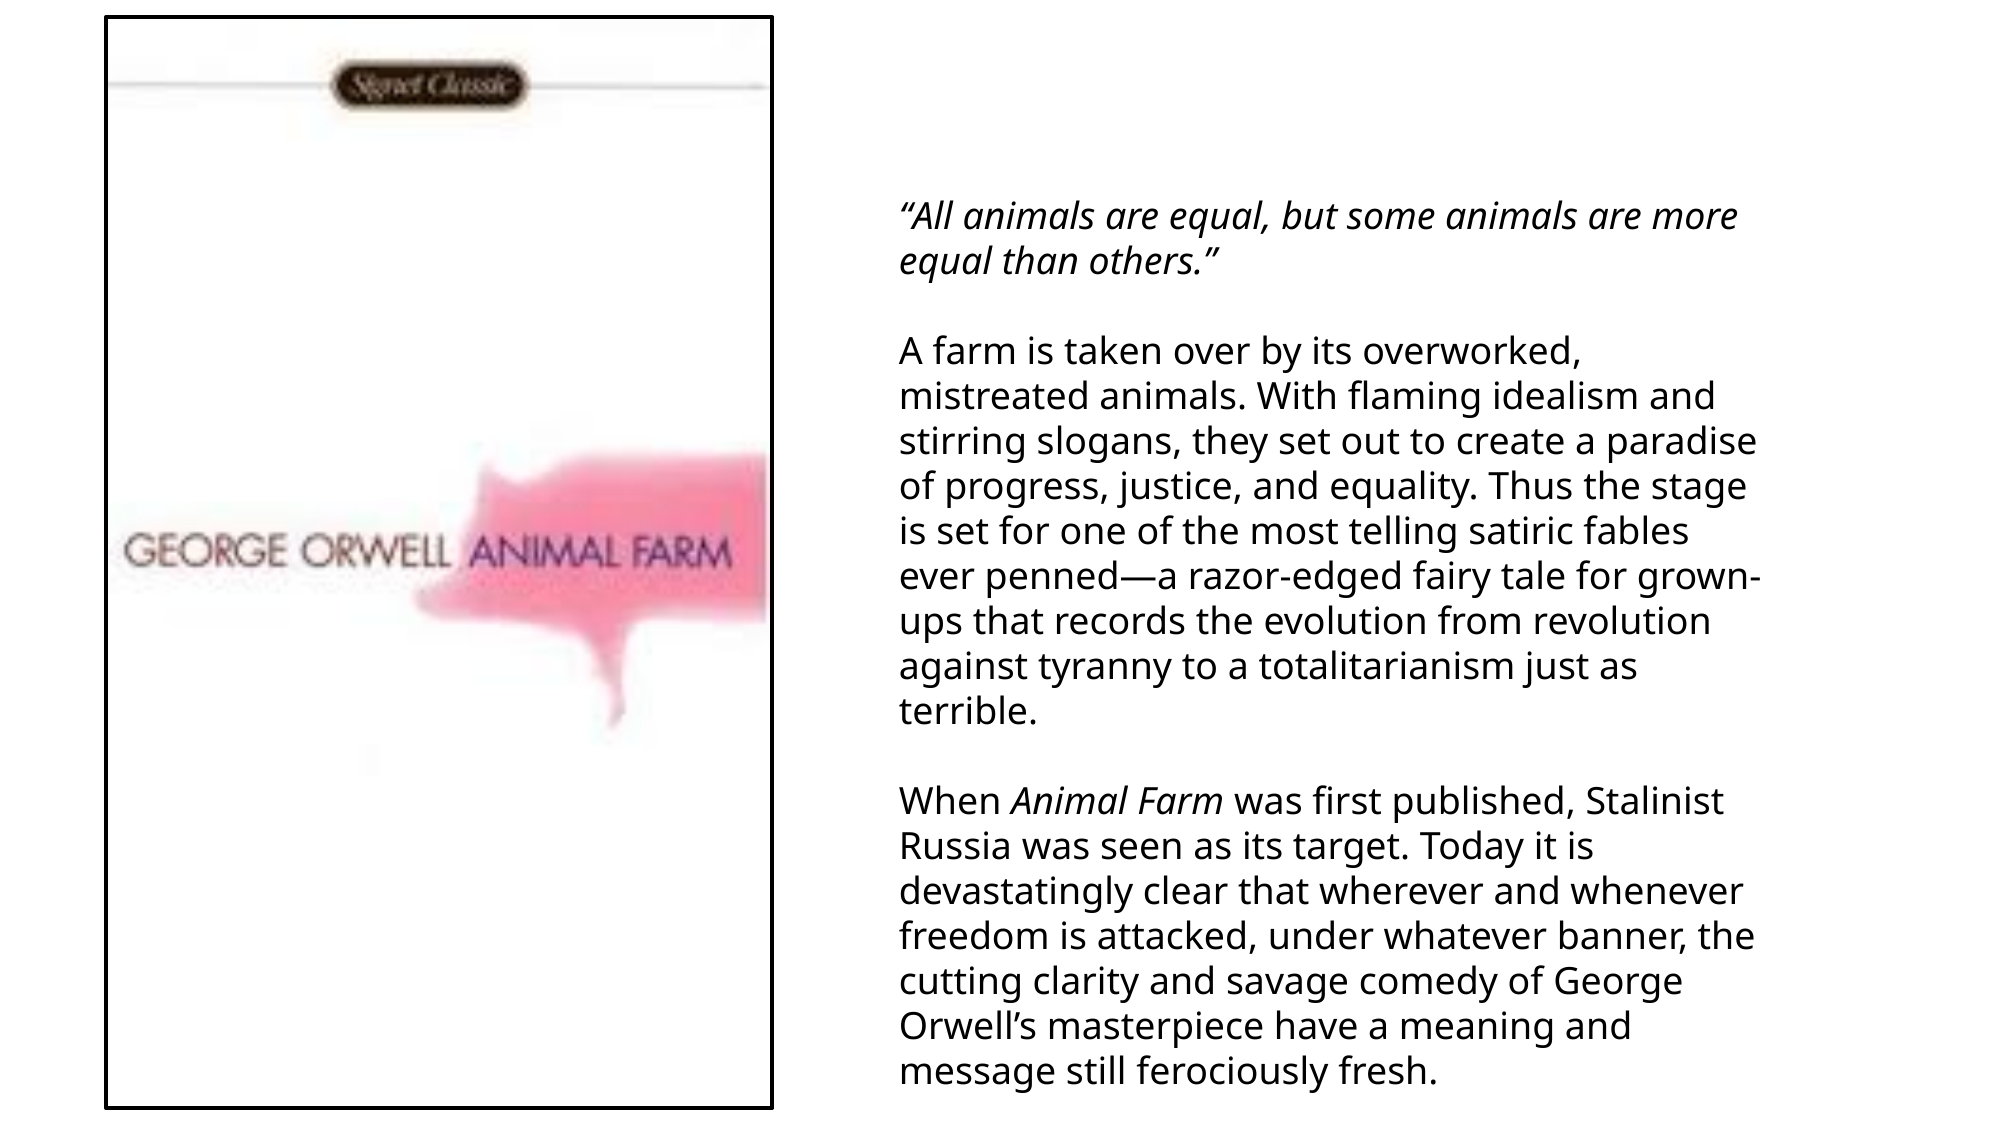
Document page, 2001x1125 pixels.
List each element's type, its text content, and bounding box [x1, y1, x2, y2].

picture [107, 19, 771, 1106]
text_box “All animals are equal, but some animals are more equal than others.” A farm is taken over by its overworked, mistreated animals. With flaming idealism and stirring slogans, they set out to create a paradise of progress, justice, and equality. Thus the stage is set for one of the most telling satiric fables ever penned—a razor-edged fairy tale for grown-ups that records the evolution from revolution against tyranny to a totalitarianism just as terrible. When Animal Farm was first published, Stalinist Russia was seen as its target. Today it is devastatingly clear that wherever and whenever freedom is attacked, under whatever banner, the cutting clarity and savage comedy of George Orwell’s masterpiece have a meaning and message still ferociously fresh. Available in all classes. [884, 184, 1791, 1125]
